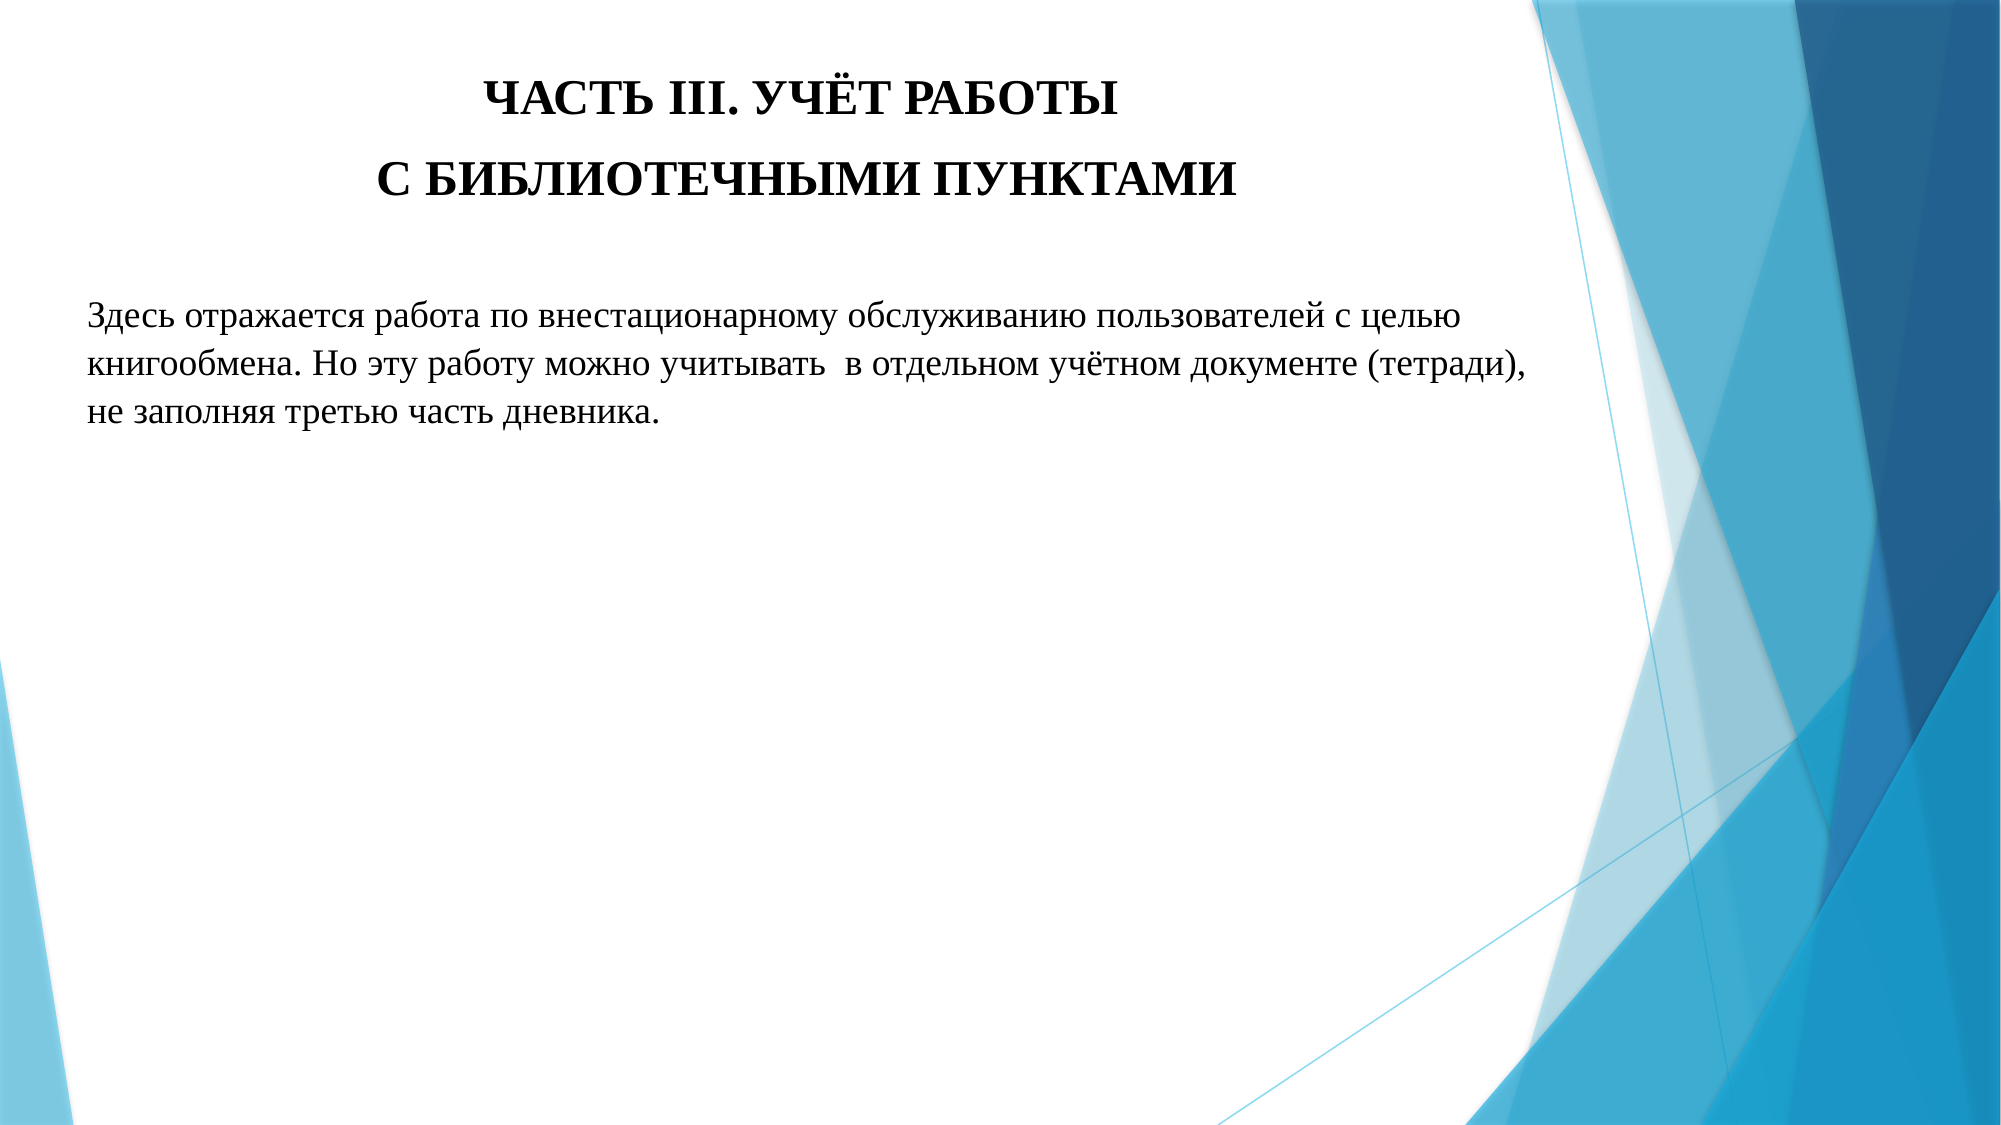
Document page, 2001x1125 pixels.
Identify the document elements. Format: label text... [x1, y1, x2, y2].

text_box ЧАСТЬ III. УЧЁТ РАБОТЫ С БИБЛИОТЕЧНЫМИ ПУНКТАМИ Здесь отражается работа по внестационарному обслуживанию пользователей с целью книгообмена. Но эту работу можно учитывать в отдельном учётном документе (тетради), не заполняя третью часть дневника. [72, 53, 1543, 569]
